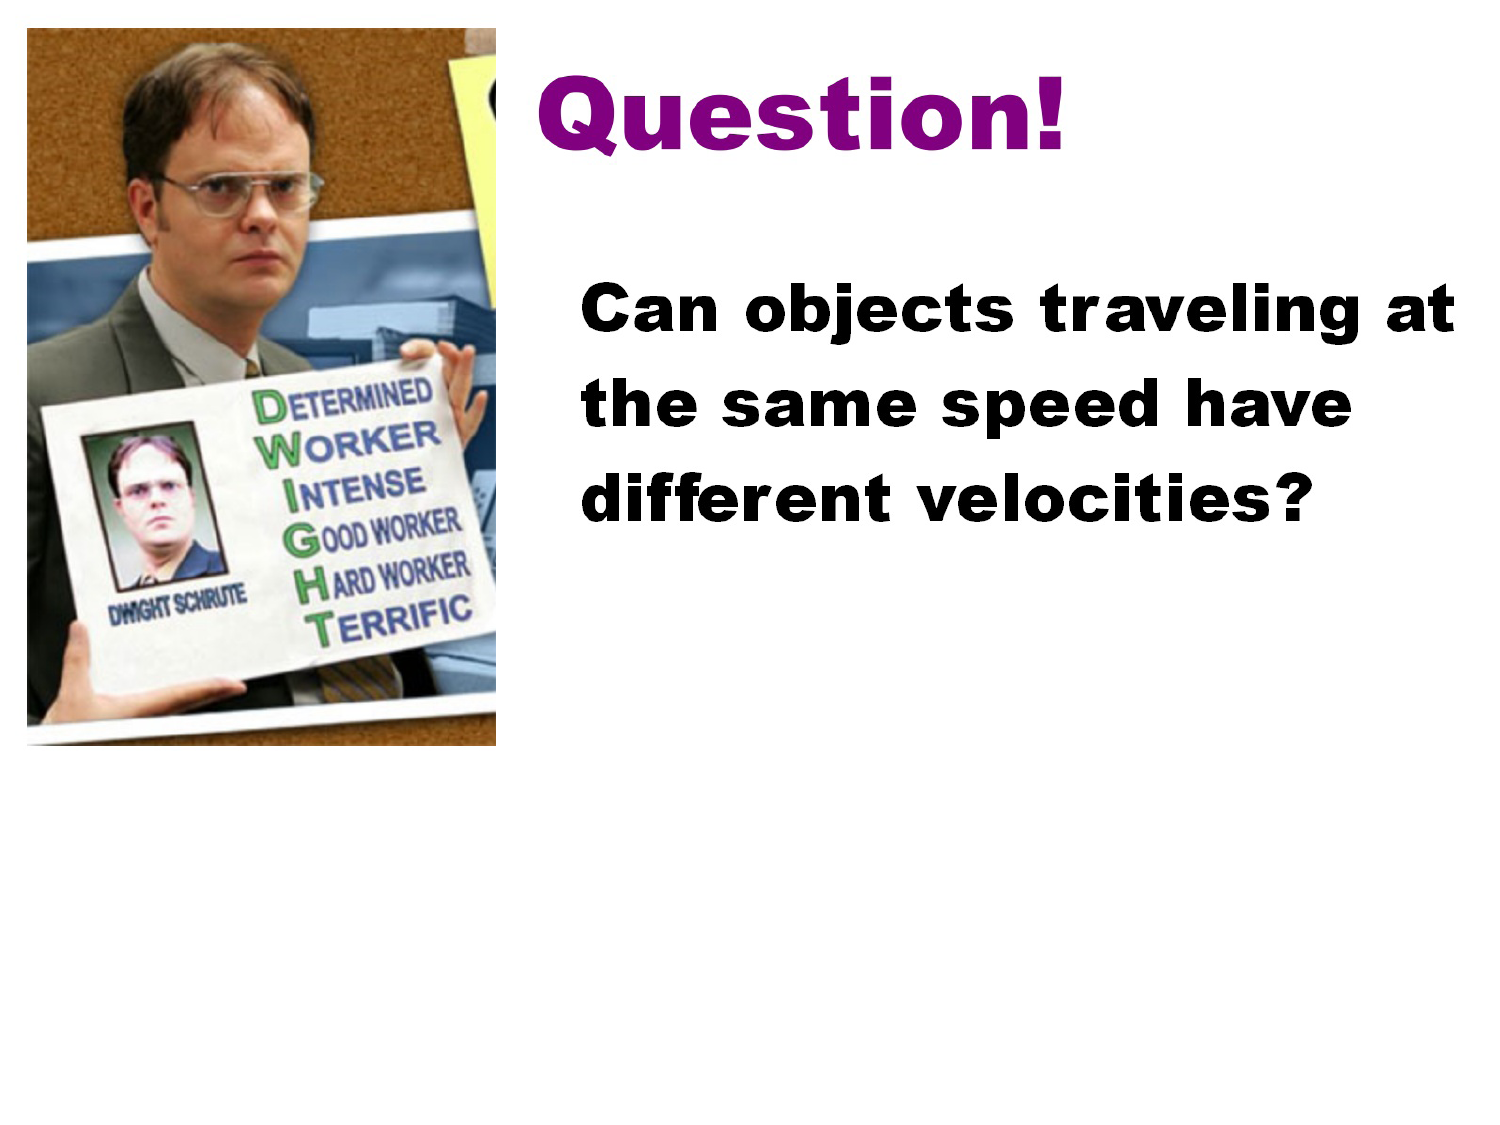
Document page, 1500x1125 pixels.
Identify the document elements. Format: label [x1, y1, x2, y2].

list [0, 0, 1500, 1125]
